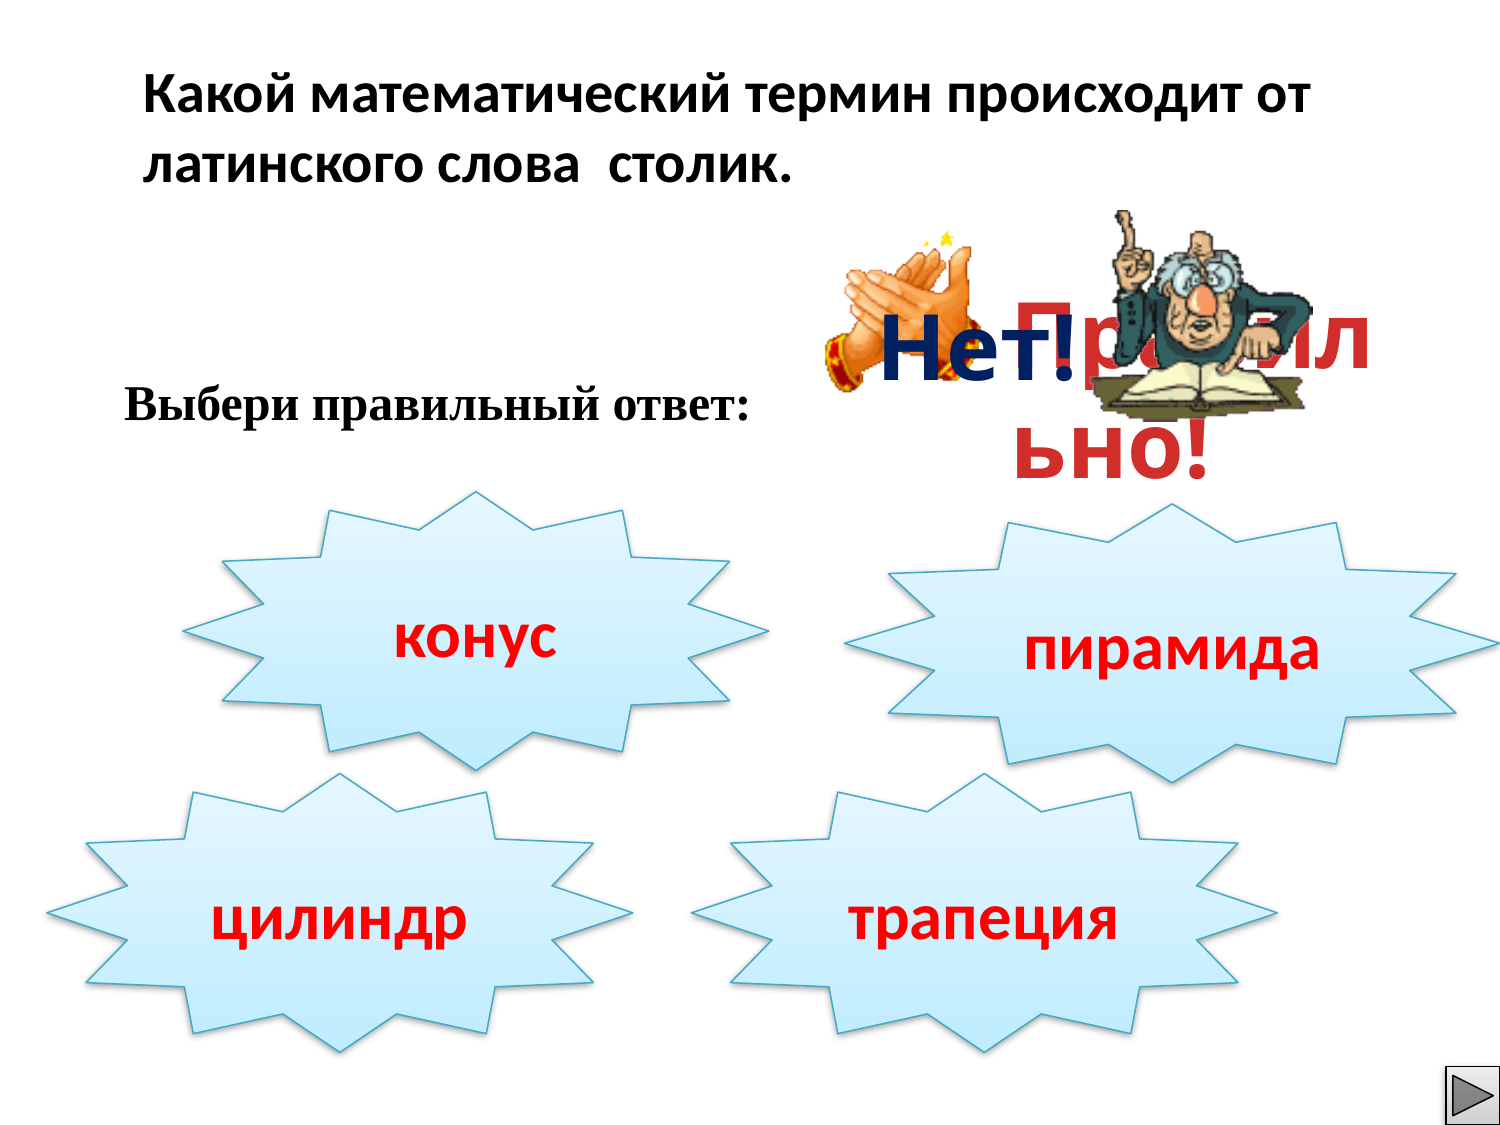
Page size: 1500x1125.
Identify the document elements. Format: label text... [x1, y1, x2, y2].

text_box конус [182, 490, 770, 772]
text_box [808, 210, 889, 399]
text_box Выбери правильный ответ: [109, 363, 767, 438]
text_box цилиндр [46, 772, 634, 1053]
text_box Какой математический термин происходит от латинского слова столик. [128, 46, 1418, 202]
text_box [890, 210, 1313, 423]
text_box пирамида [843, 503, 1500, 784]
text_box [1445, 1066, 1500, 1125]
text_box трапеция [690, 772, 1279, 1053]
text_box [1313, 210, 1442, 399]
